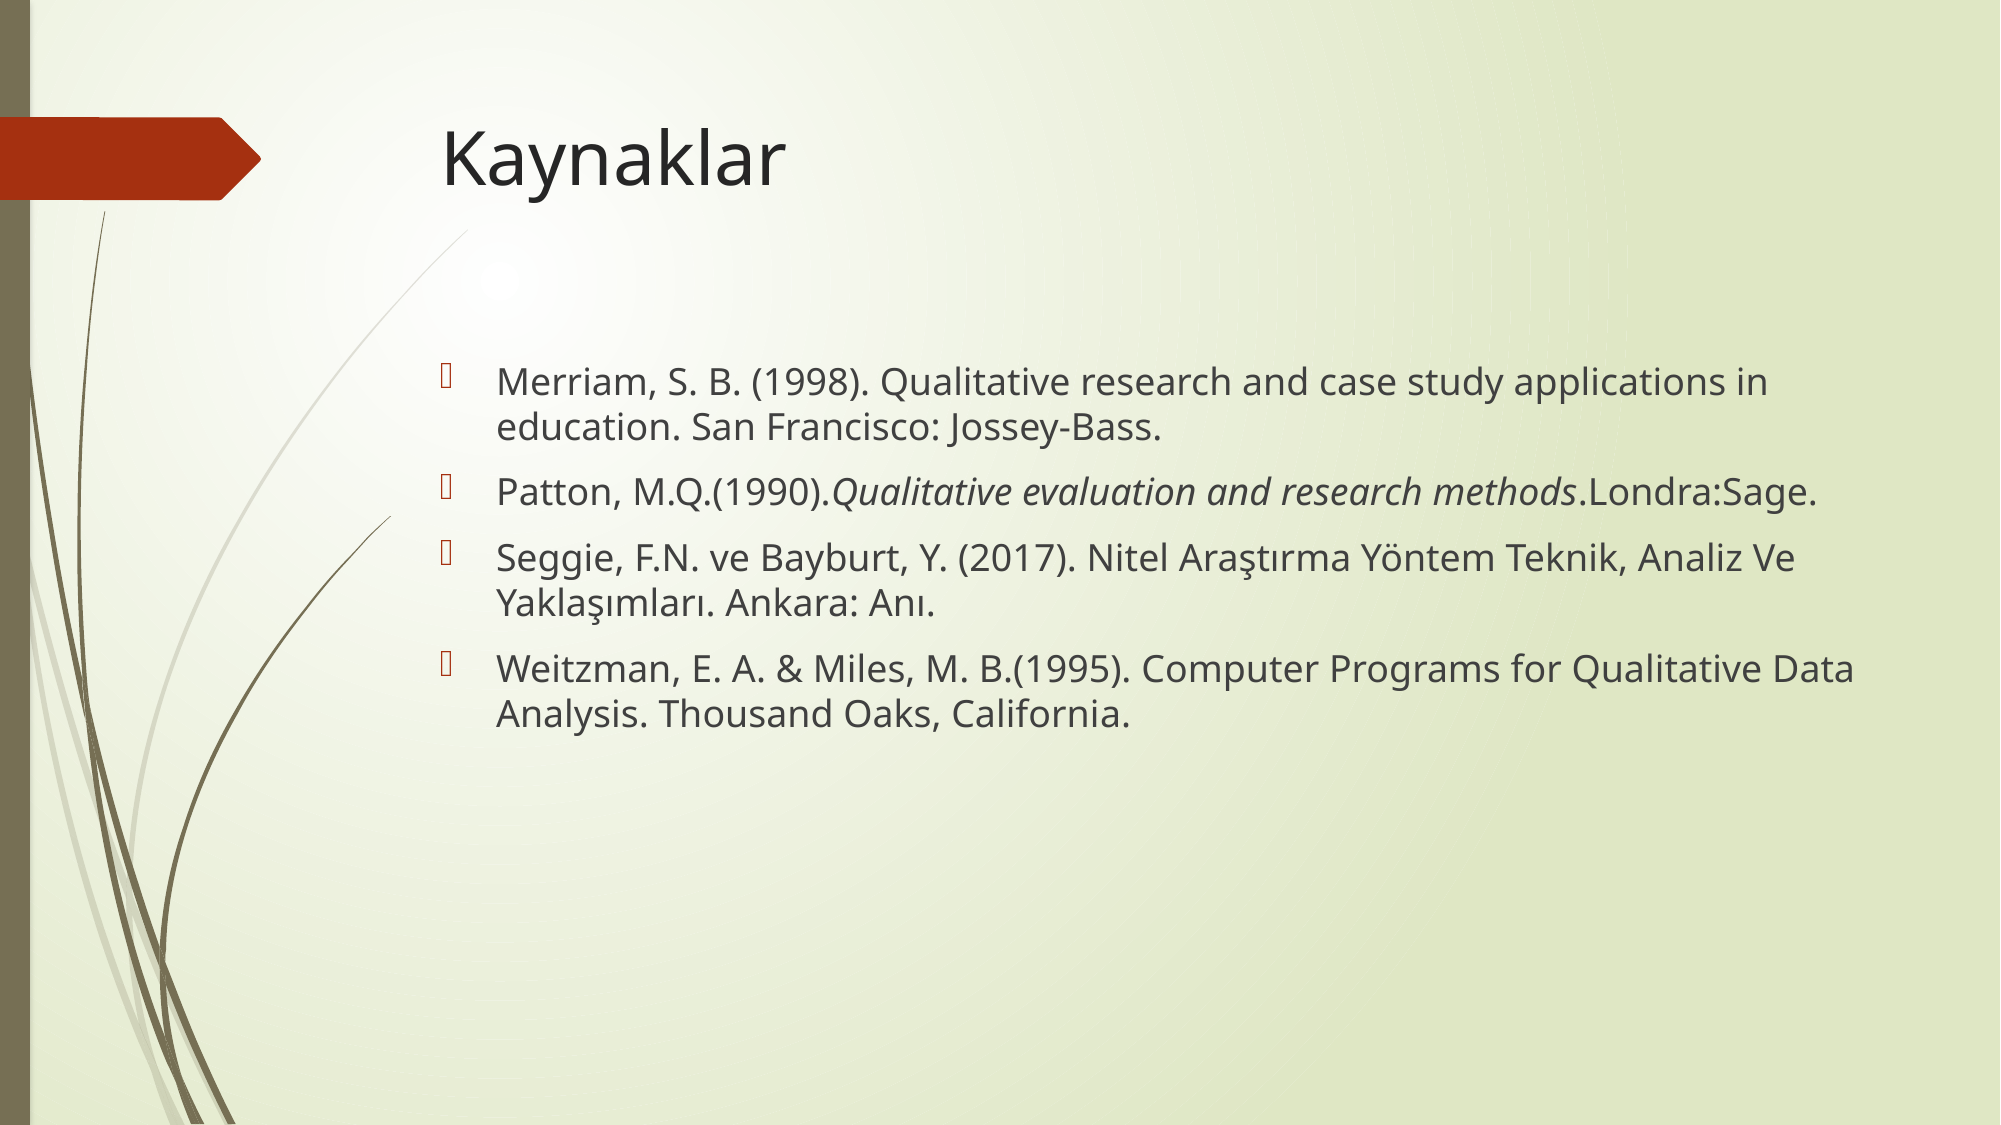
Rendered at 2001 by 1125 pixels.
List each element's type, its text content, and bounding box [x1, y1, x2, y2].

list Merriam, S. B. (1998). Qualitative research and case study applications in education. San Francisco: Jossey-Bass. Patton, M.Q.(1990).Qualitative evaluation and research methods.Londra:Sage. Seggie, F.N. ve Bayburt, Y. (2017). Nitel Araştırma Yöntem Teknik, Analiz Ve Yaklaşımları. Ankara: Anı. Weitzman, E. A. & Miles, M. B.(1995). Computer Programs for Qualitative Data Analysis. Thousand Oaks, California. [424, 350, 1888, 970]
title Kaynaklar [425, 102, 1888, 313]
